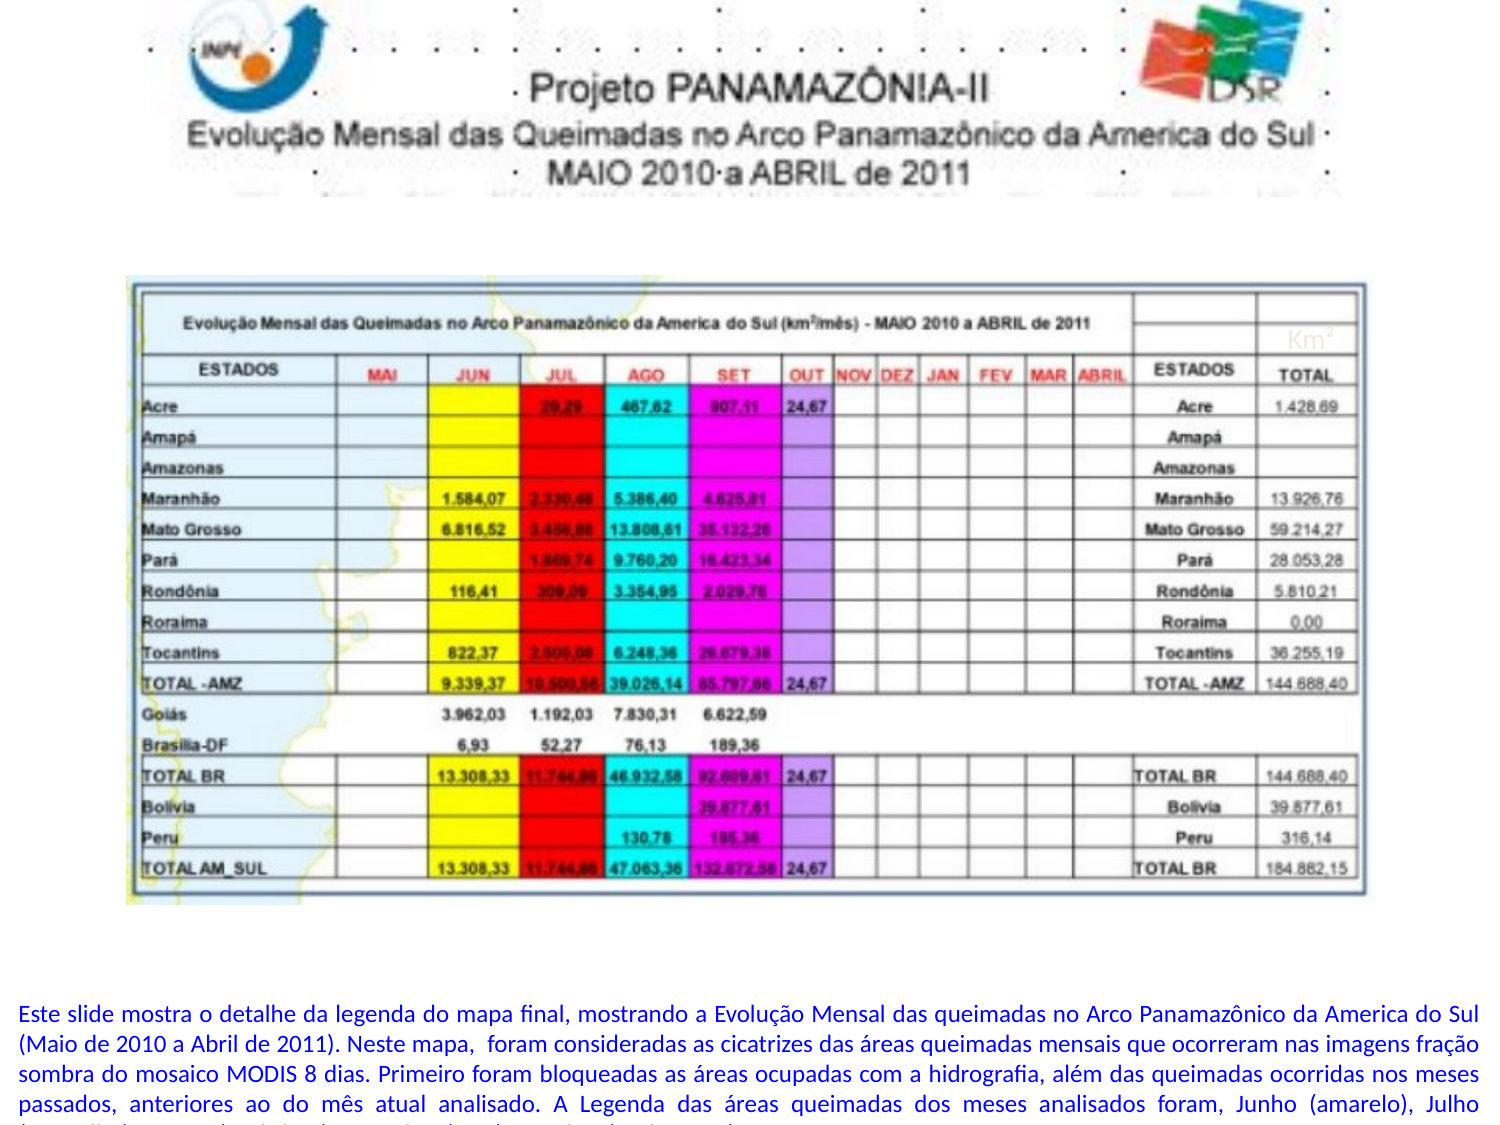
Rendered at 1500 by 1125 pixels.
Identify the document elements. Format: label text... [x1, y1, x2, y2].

text_box Este slide mostra o detalhe da legenda do mapa final, mostrando a Evolução Mensal das queimadas no Arco Panamazônico da America do Sul (Maio de 2010 a Abril de 2011). Neste mapa, foram consideradas as cicatrizes das áreas queimadas mensais que ocorreram nas imagens fração sombra do mosaico MODIS 8 dias. Primeiro foram bloqueadas as áreas ocupadas com a hidrografia, além das queimadas ocorridas nos meses passados, anteriores ao do mês atual analisado. A Legenda das áreas queimadas dos meses analisados foram, Junho (amarelo), Julho (vermelho), Agosto (azul claro), Setembro (rosa), Outubro (azul escuro). [3, 990, 1498, 1125]
picture [143, 0, 1341, 197]
picture [126, 275, 1374, 906]
